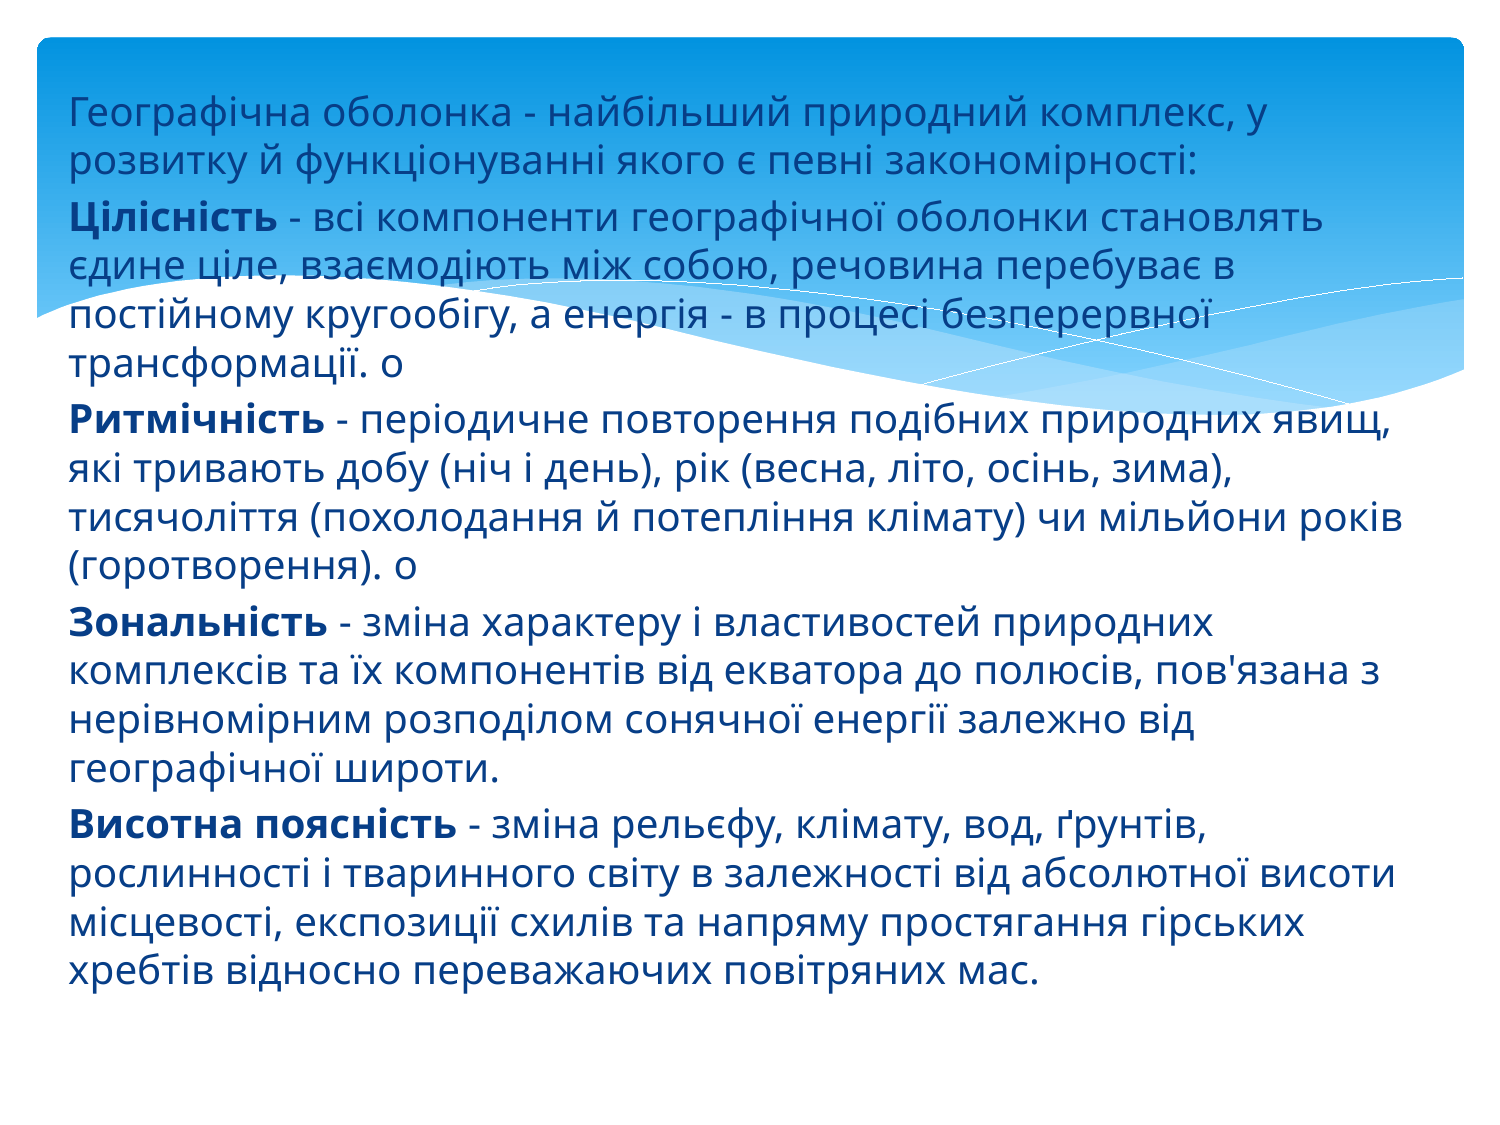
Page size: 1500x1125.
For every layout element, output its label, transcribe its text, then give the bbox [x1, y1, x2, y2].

list Географічна оболонка - найбільший природний комплекс, у розвитку й функціонуванні якого є певні закономірності: Цілісність - всі компоненти географічної оболонки становлять єдине ціле, взаємодіють між собою, речовина перебуває в постійному кругообігу, а енергія - в процесі безперервної трансформації. o Ритмічність - періодичне повторення подібних природних явищ, які тривають добу (ніч і день), рік (весна, літо, осінь, зима), тисячоліття (похолодання й потепління клімату) чи мільйони років (горотворення). o Зональність - зміна характеру і властивостей природних комплексів та їх компонентів від екватора до полюсів, пов'язана з нерівномірним розподілом сонячної енергії залежно від географічної широти. Висотна поясність - зміна рельєфу, клімату, вод, ґрунтів, рослинності і тваринного світу в залежності від абсолютної висоти місцевості, експозиції схилів та напряму простягання гірських хребтів відносно переважаючих повітряних мас. [53, 78, 1459, 1005]
